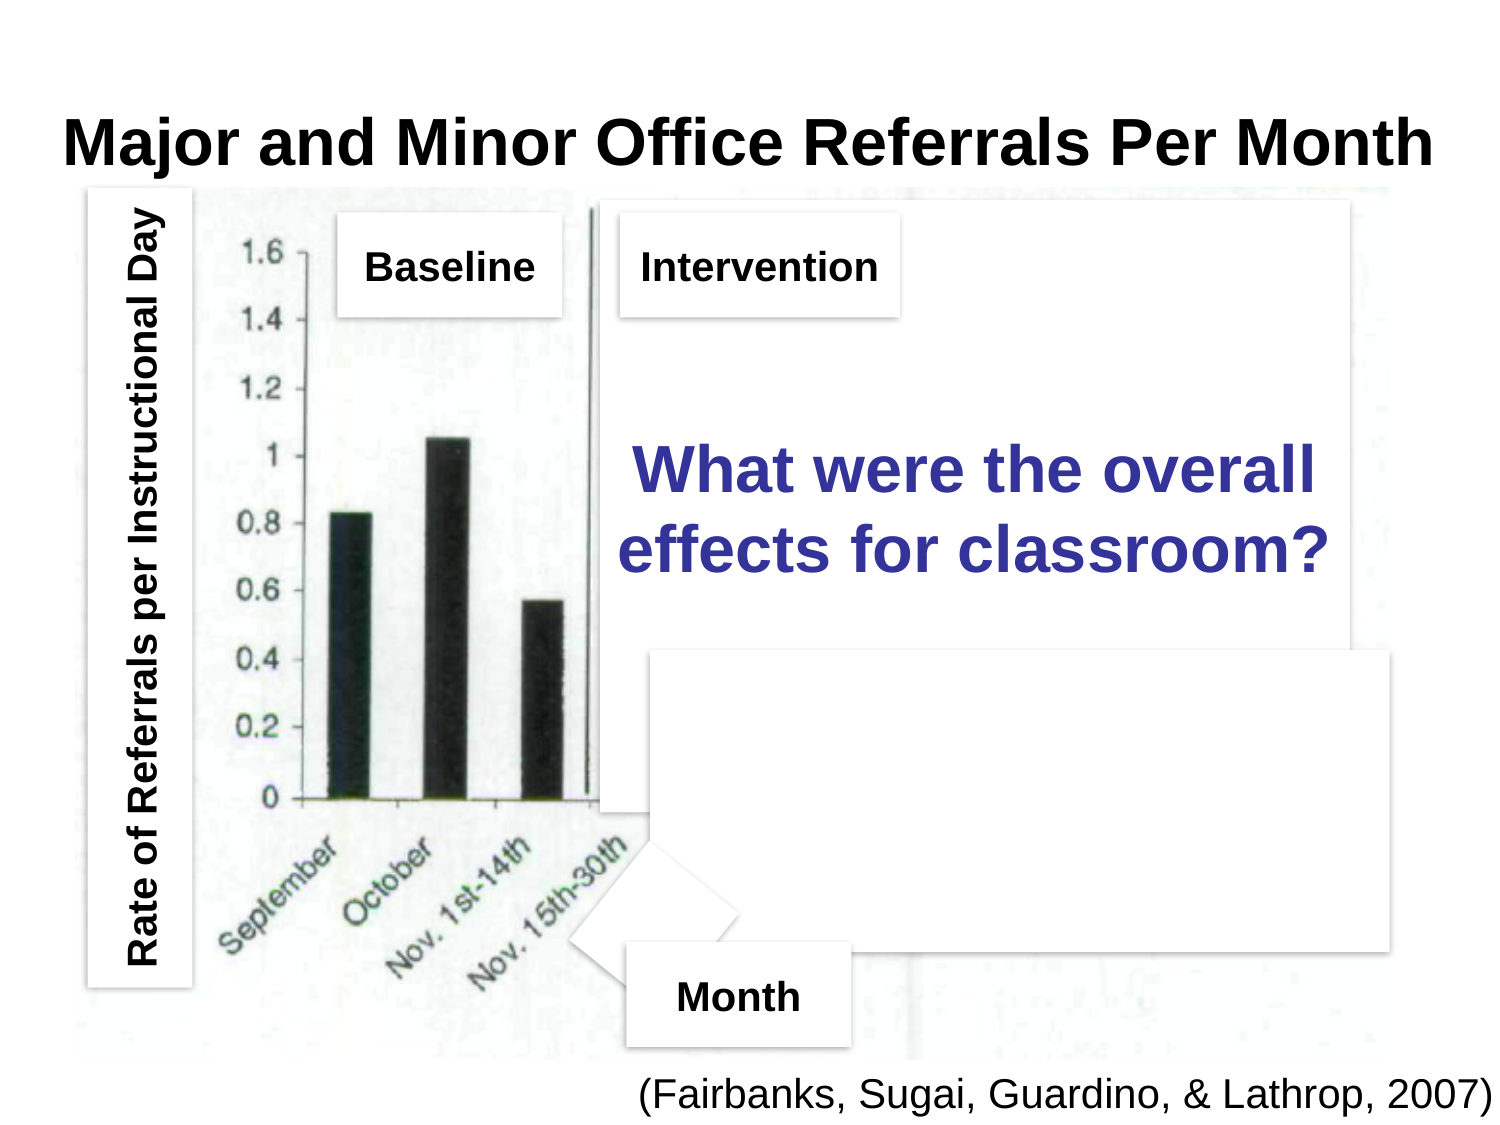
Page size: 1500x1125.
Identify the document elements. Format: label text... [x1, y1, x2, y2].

title Major and Minor Office Referrals Per Month [0, 44, 1500, 233]
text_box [596, 199, 1390, 991]
text_box (Fairbanks, Sugai, Guardino, & Lathrop, 2007) [623, 1059, 1500, 1125]
picture [74, 187, 1390, 1060]
